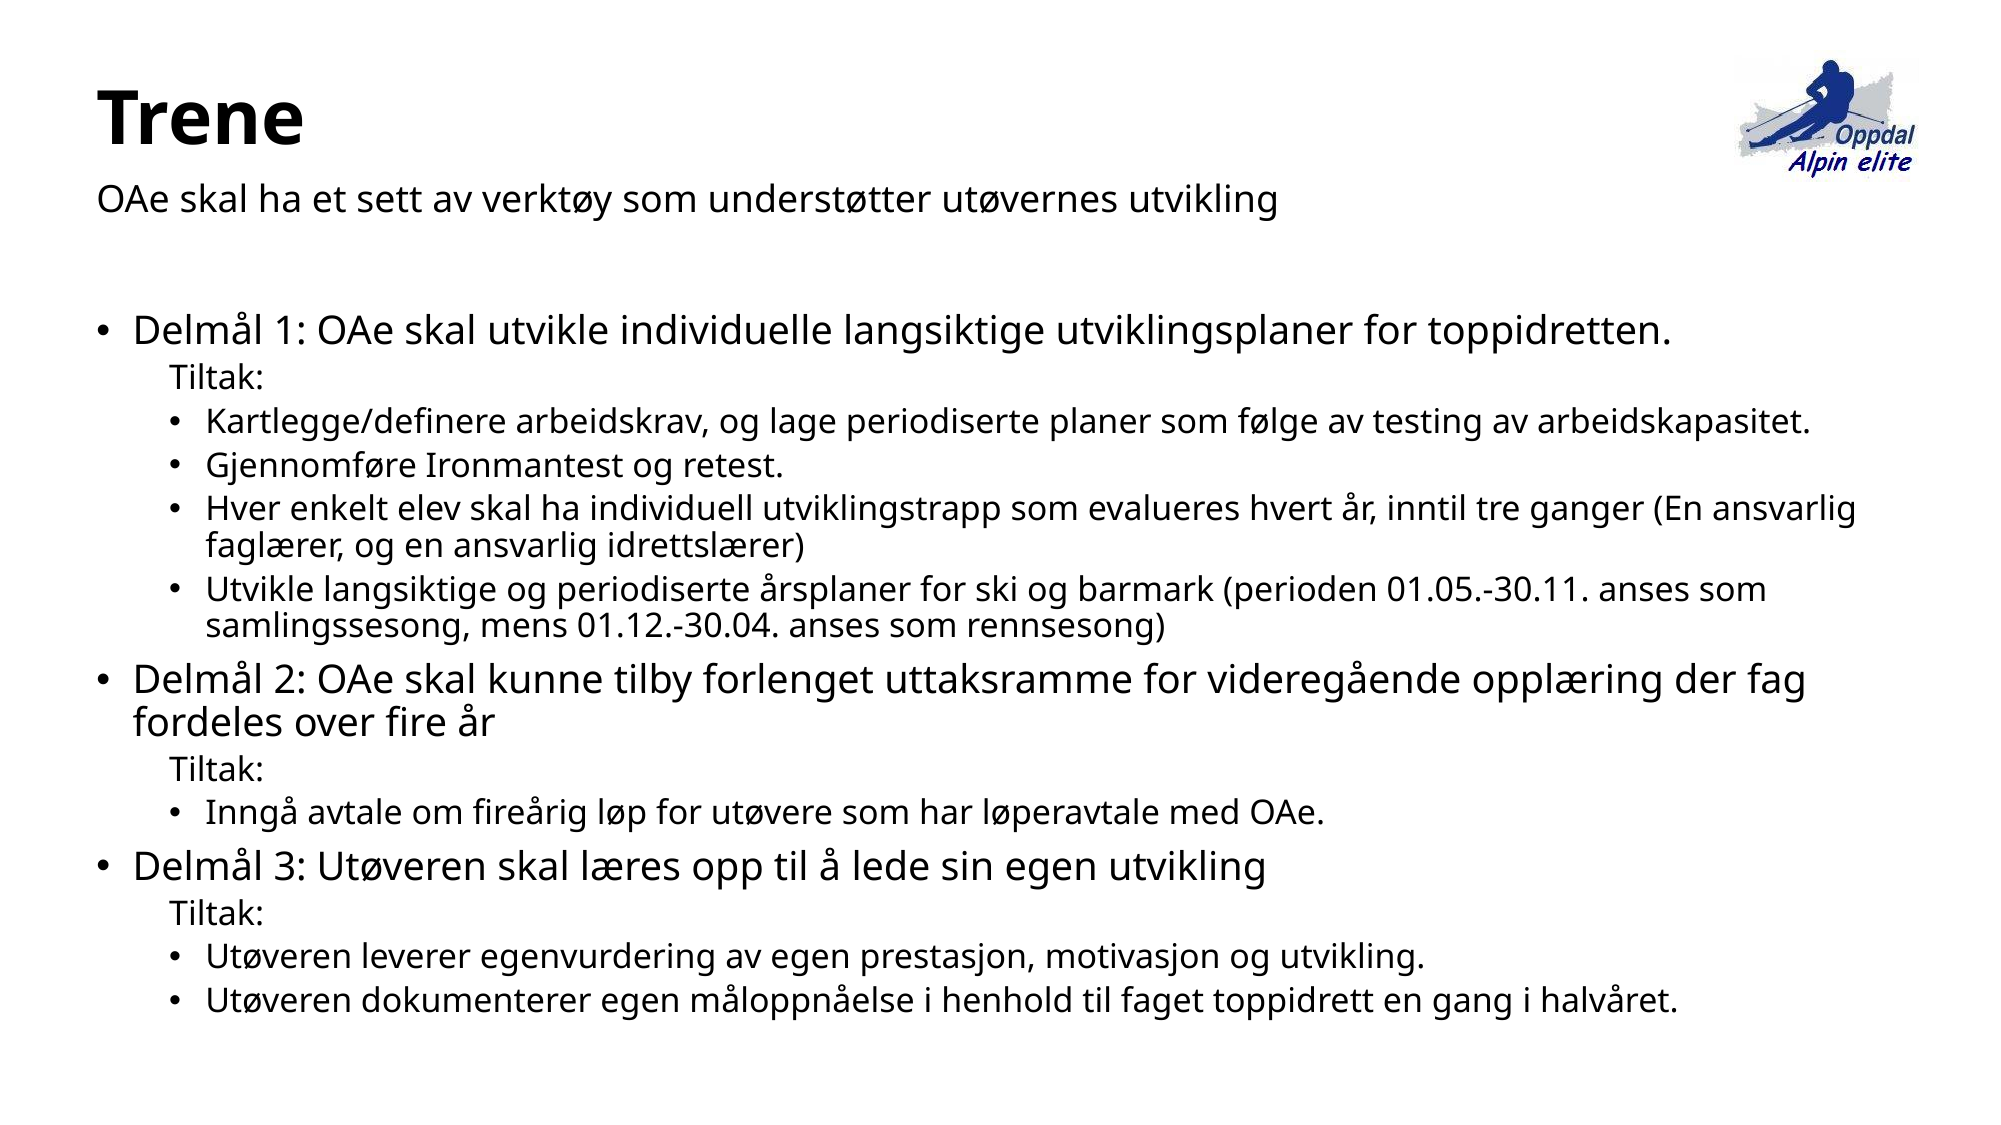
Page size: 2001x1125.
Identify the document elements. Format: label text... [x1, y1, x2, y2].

title Trene [81, 50, 941, 172]
list Delmål 1: OAe skal utvikle individuelle langsiktige utviklingsplaner for toppidretten. Tiltak: Kartlegge/definere arbeidskrav, og lage periodiserte planer som følge av testing av arbeidskapasitet. Gjennomføre Ironmantest og retest. Hver enkelt elev skal ha individuell utviklingstrapp som evalueres hvert år, inntil tre ganger (En ansvarlig faglærer, og en ansvarlig idrettslærer) Utvikle langsiktige og periodiserte årsplaner for ski og barmark (perioden 01.05.-30.11. anses som samlingssesong, mens 01.12.-30.04. anses som rennsesong) Delmål 2: OAe skal kunne tilby forlenget uttaksramme for videregående opplæring der fag fordeles over fire år Tiltak: Inngå avtale om fireårig løp for utøvere som har løperavtale med OAe. Delmål 3: Utøveren skal læres opp til å lede sin egen utvikling Tiltak: Utøveren leverer egenvurdering av egen prestasjon, motivasjon og utvikling. Utøveren dokumenterer egen måloppnåelse i henhold til faget toppidrett en gang i halvåret. [81, 303, 1944, 1030]
picture [1734, 50, 1919, 182]
list OAe skal ha et sett av verktøy som understøtter utøvernes utvikling [81, 172, 1904, 303]
